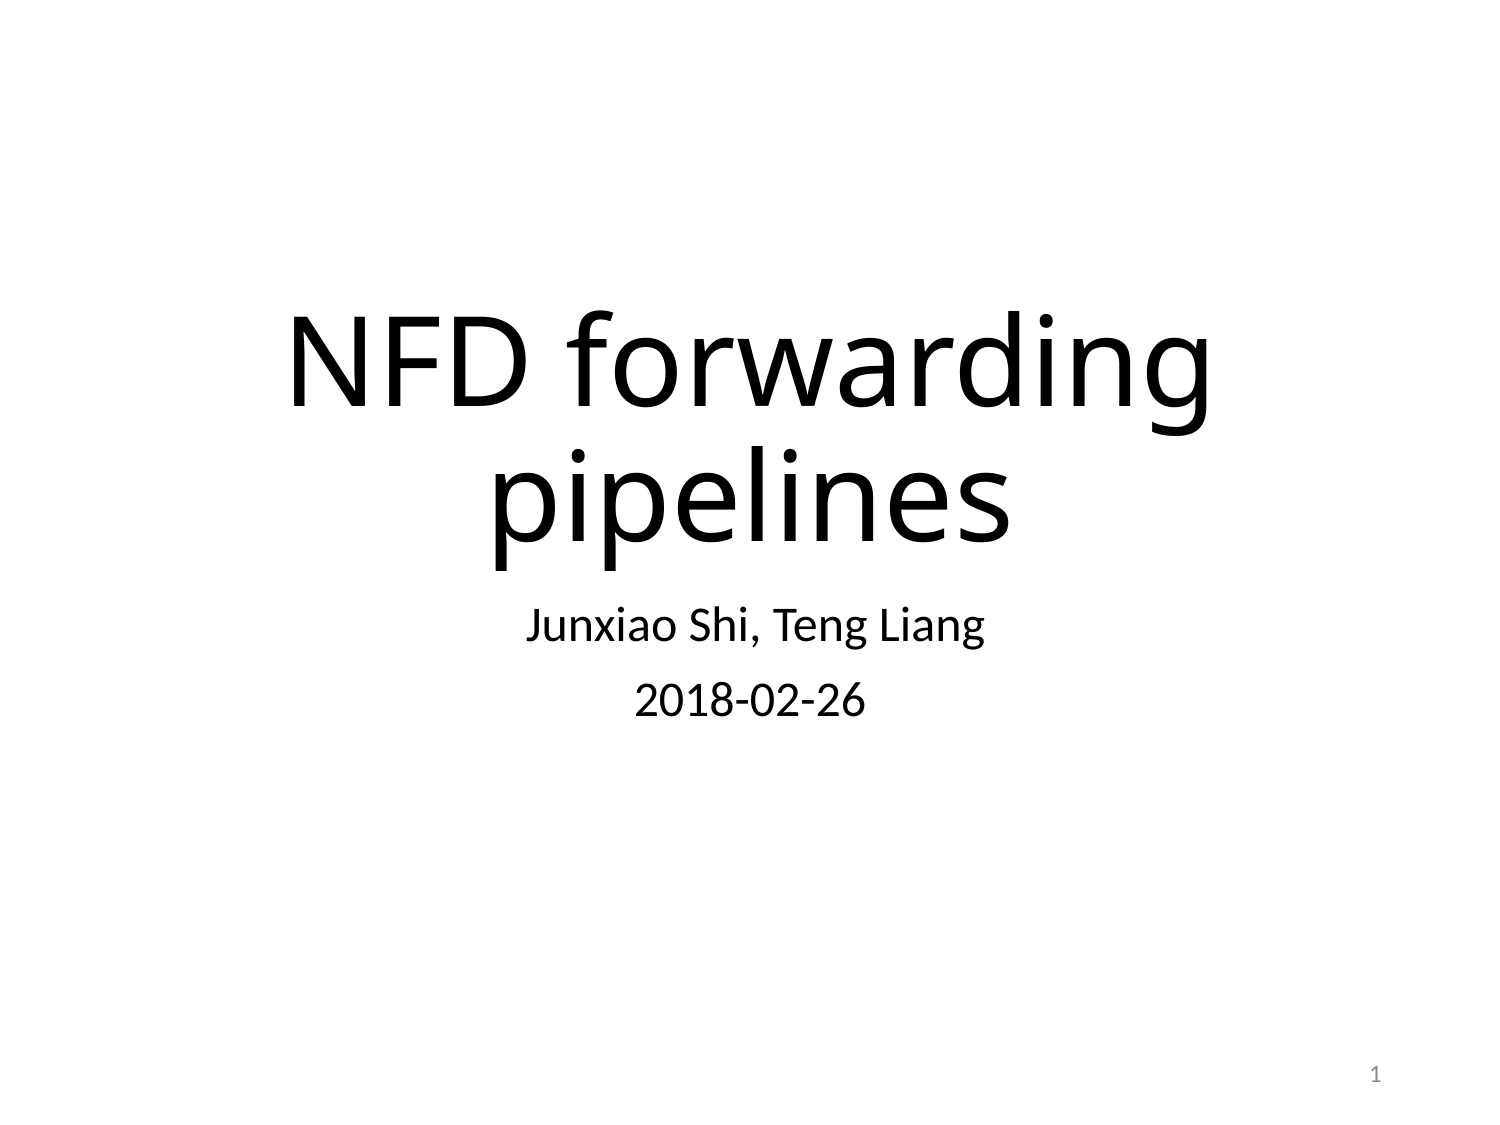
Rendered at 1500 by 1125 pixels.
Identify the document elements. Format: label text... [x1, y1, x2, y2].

slide_number 1 [1059, 1042, 1397, 1103]
title NFD forwarding pipelines [112, 184, 1388, 576]
subtitle Junxiao Shi, Teng Liang 2018-02-26 [187, 590, 1313, 863]
